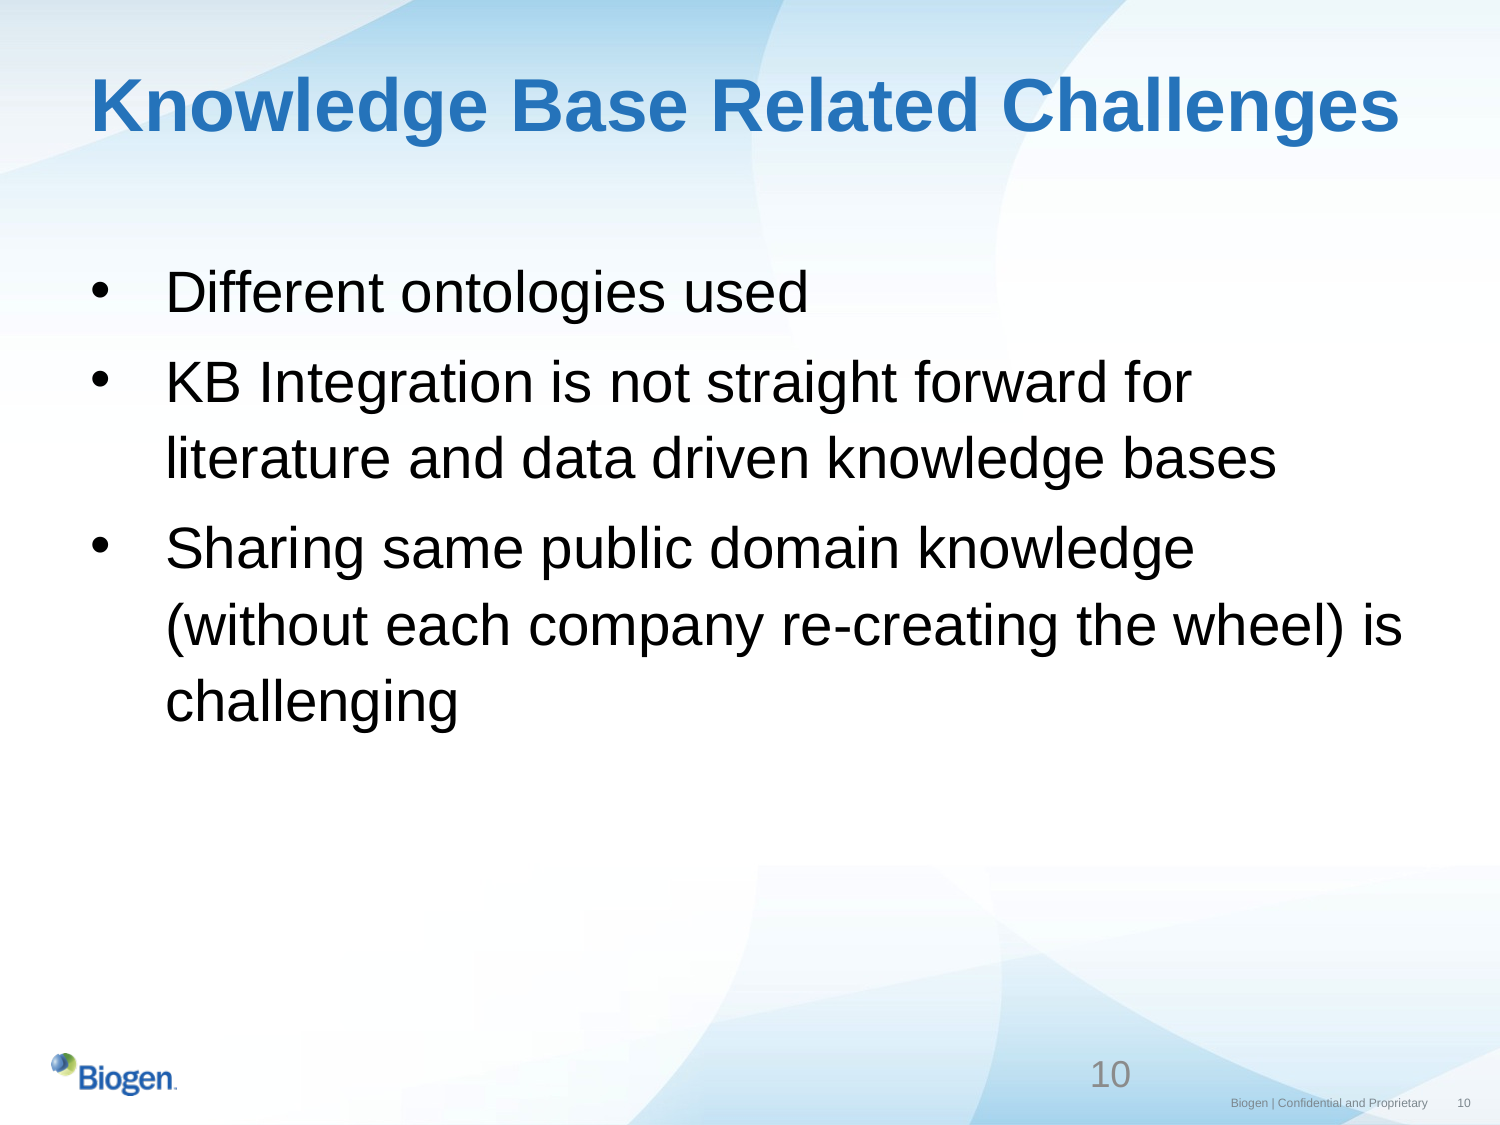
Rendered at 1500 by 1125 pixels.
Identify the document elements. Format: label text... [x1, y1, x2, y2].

picture [0, 0, 1500, 1125]
slide_number 10 [1074, 1042, 1425, 1103]
title Knowledge Base Related Challenges [75, 39, 1425, 227]
list Different ontologies used KB Integration is not straight forward for literature and data driven knowledge bases Sharing same public domain knowledge (without each company re-creating the wheel) is challenging [75, 239, 1425, 954]
